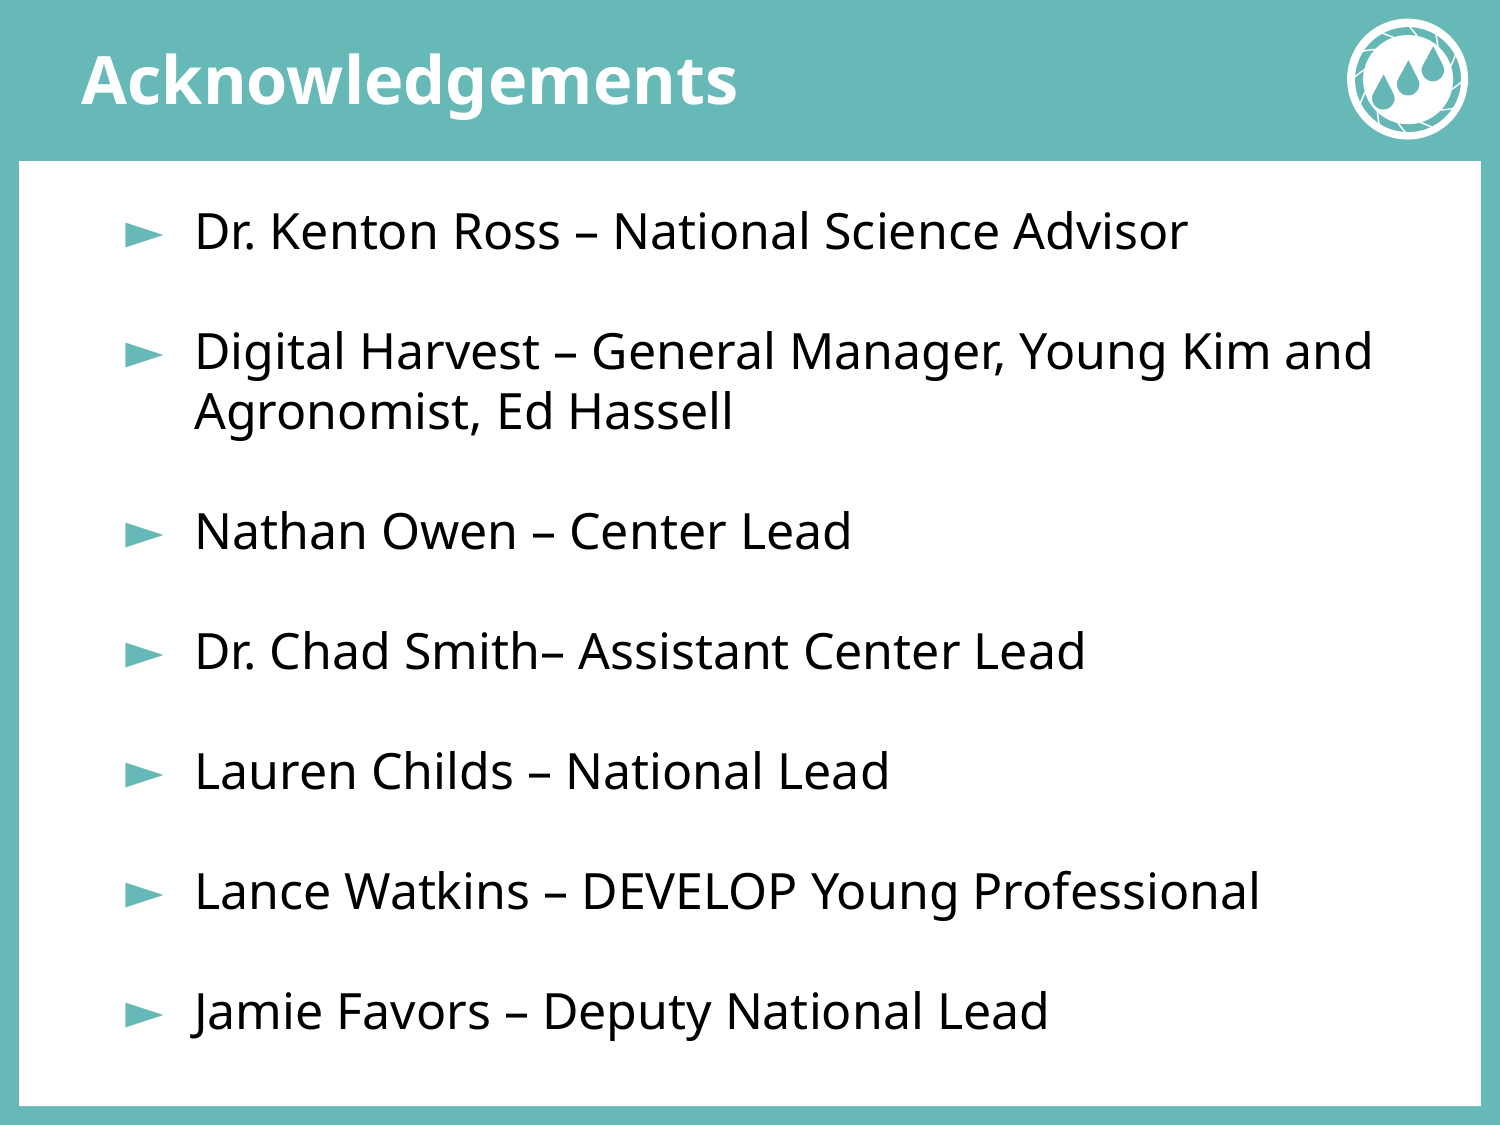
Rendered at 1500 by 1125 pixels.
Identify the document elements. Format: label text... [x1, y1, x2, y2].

list Dr. Kenton Ross – National Science Advisor Digital Harvest – General Manager, Young Kim and Agronomist, Ed Hassell Nathan Owen – Center Lead Dr. Chad Smith– Assistant Center Lead Lauren Childs – National Lead Lance Watkins – DEVELOP Young Professional Jamie Favors – Deputy National Lead [66, 184, 1434, 1085]
picture [1355, 27, 1461, 132]
title Acknowledgements [66, 25, 1238, 134]
